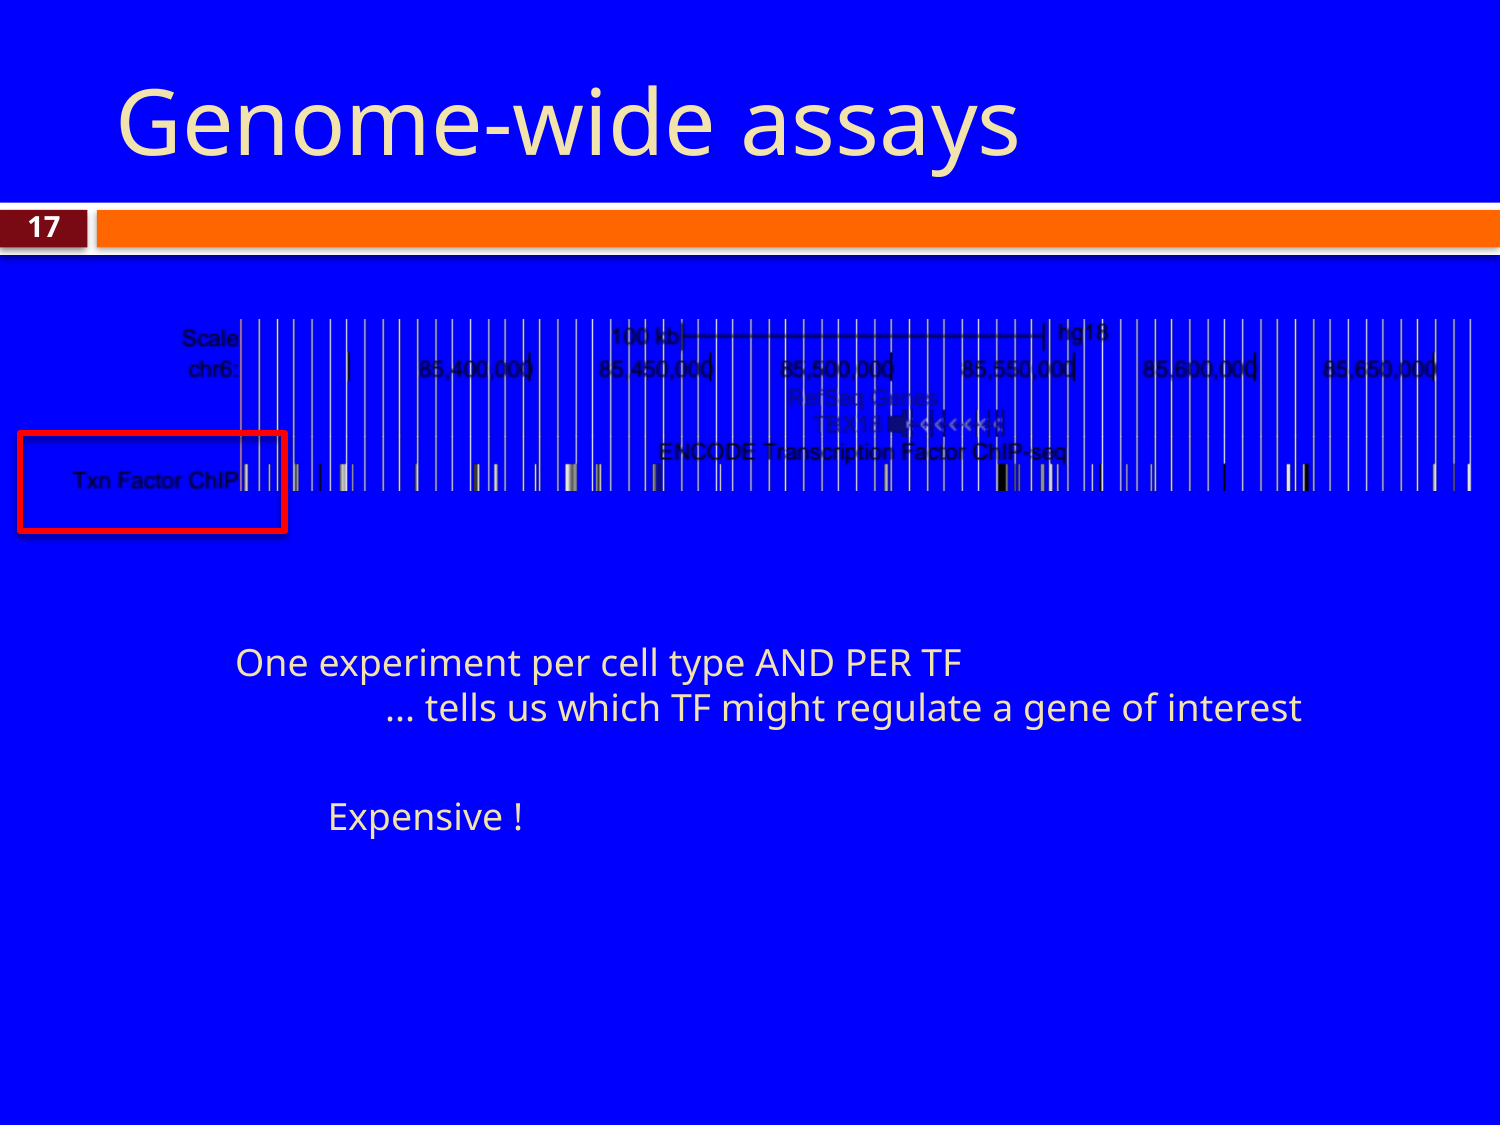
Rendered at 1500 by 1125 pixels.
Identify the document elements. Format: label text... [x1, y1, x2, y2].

slide_number 17 [0, 208, 88, 249]
picture [21, 318, 1481, 555]
title Genome-wide assays [100, 37, 1439, 201]
text_box Expensive ! [312, 785, 538, 845]
text_box One experiment per cell type AND PER TF ... tells us which TF might regulate a gene of interest [220, 631, 1318, 737]
